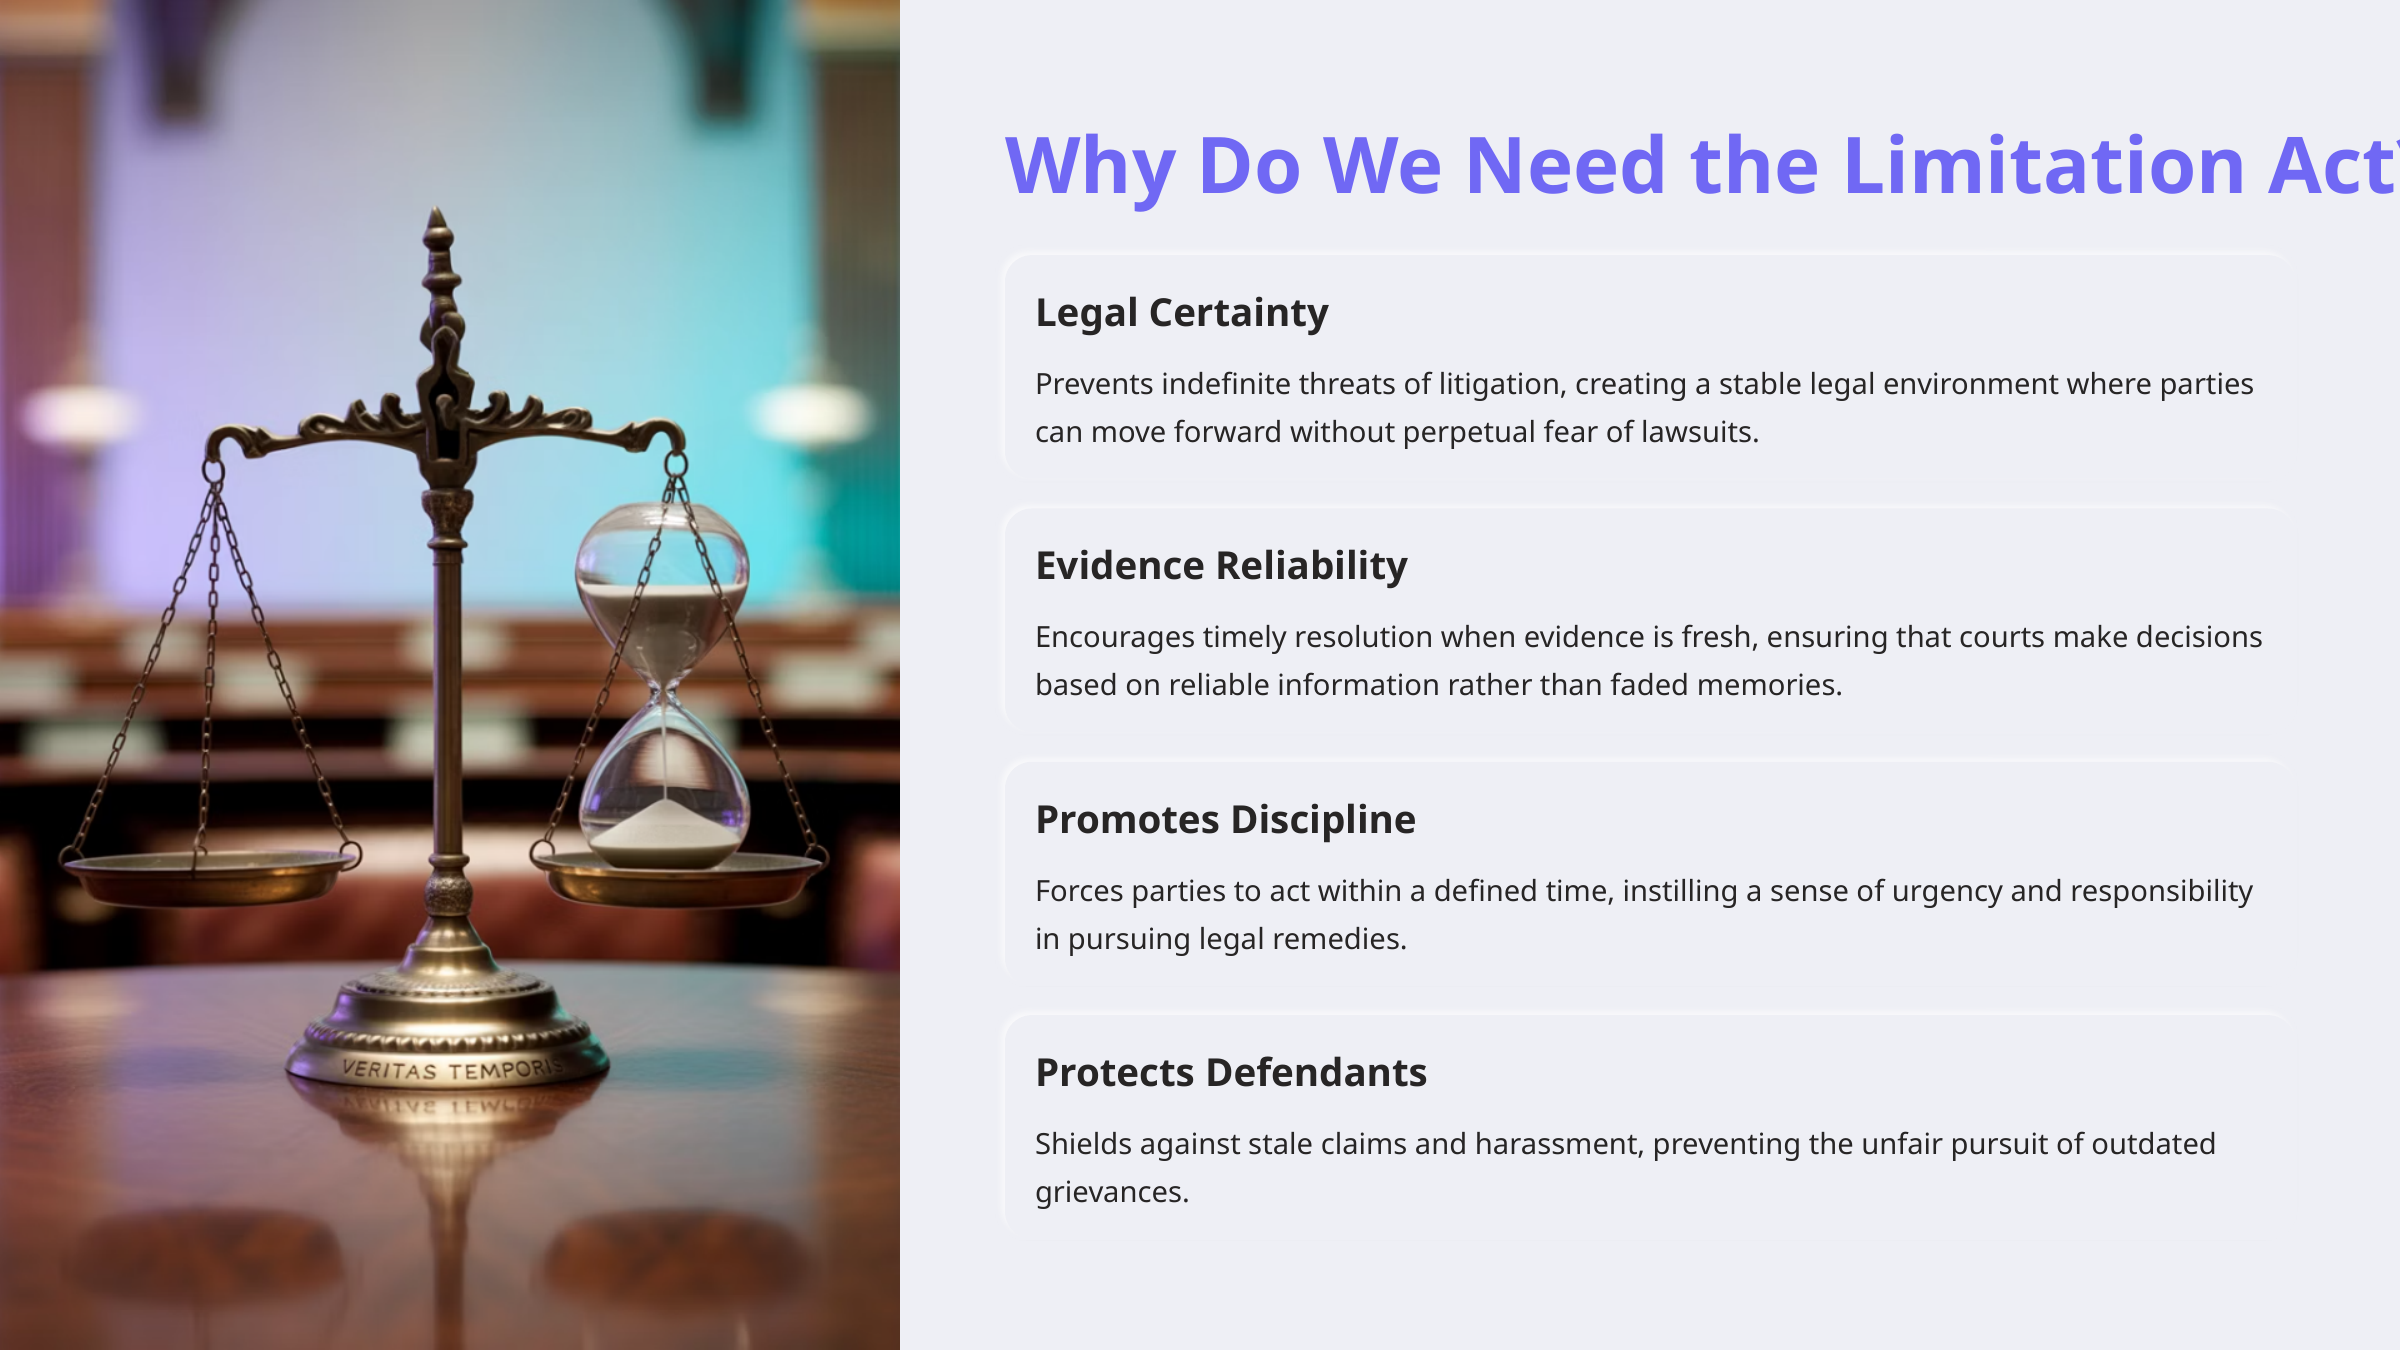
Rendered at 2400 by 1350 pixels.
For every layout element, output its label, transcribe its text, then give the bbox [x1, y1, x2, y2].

text_box [1005, 1015, 2295, 1239]
text_box Evidence Reliability [1034, 538, 1430, 588]
text_box [1005, 508, 2295, 732]
picture [0, 0, 900, 1350]
text_box [1005, 255, 2295, 479]
text_box Encourages timely resolution when evidence is fresh, ensuring that courts make decisions based on reliable information rather than faded memories. [1035, 605, 2265, 702]
text_box [1005, 761, 2295, 986]
text_box Shields against stale claims and harassment, preventing the unfair pursuit of outdated grievances. [1035, 1112, 2265, 1209]
text_box Prevents indefinite threats of litigation, creating a stable legal environment where parties can move forward without perpetual fear of lawsuits. [1035, 352, 2265, 449]
text_box Promotes Discipline [1034, 791, 1430, 842]
text_box Protects Defendants [1034, 1045, 1430, 1095]
text_box Why Do We Need the Limitation Act? [1004, 111, 2275, 211]
text_box Legal Certainty [1034, 285, 1430, 335]
text_box Forces parties to act within a defined time, instilling a sense of urgency and responsibility in pursuing legal remedies. [1035, 859, 2265, 956]
